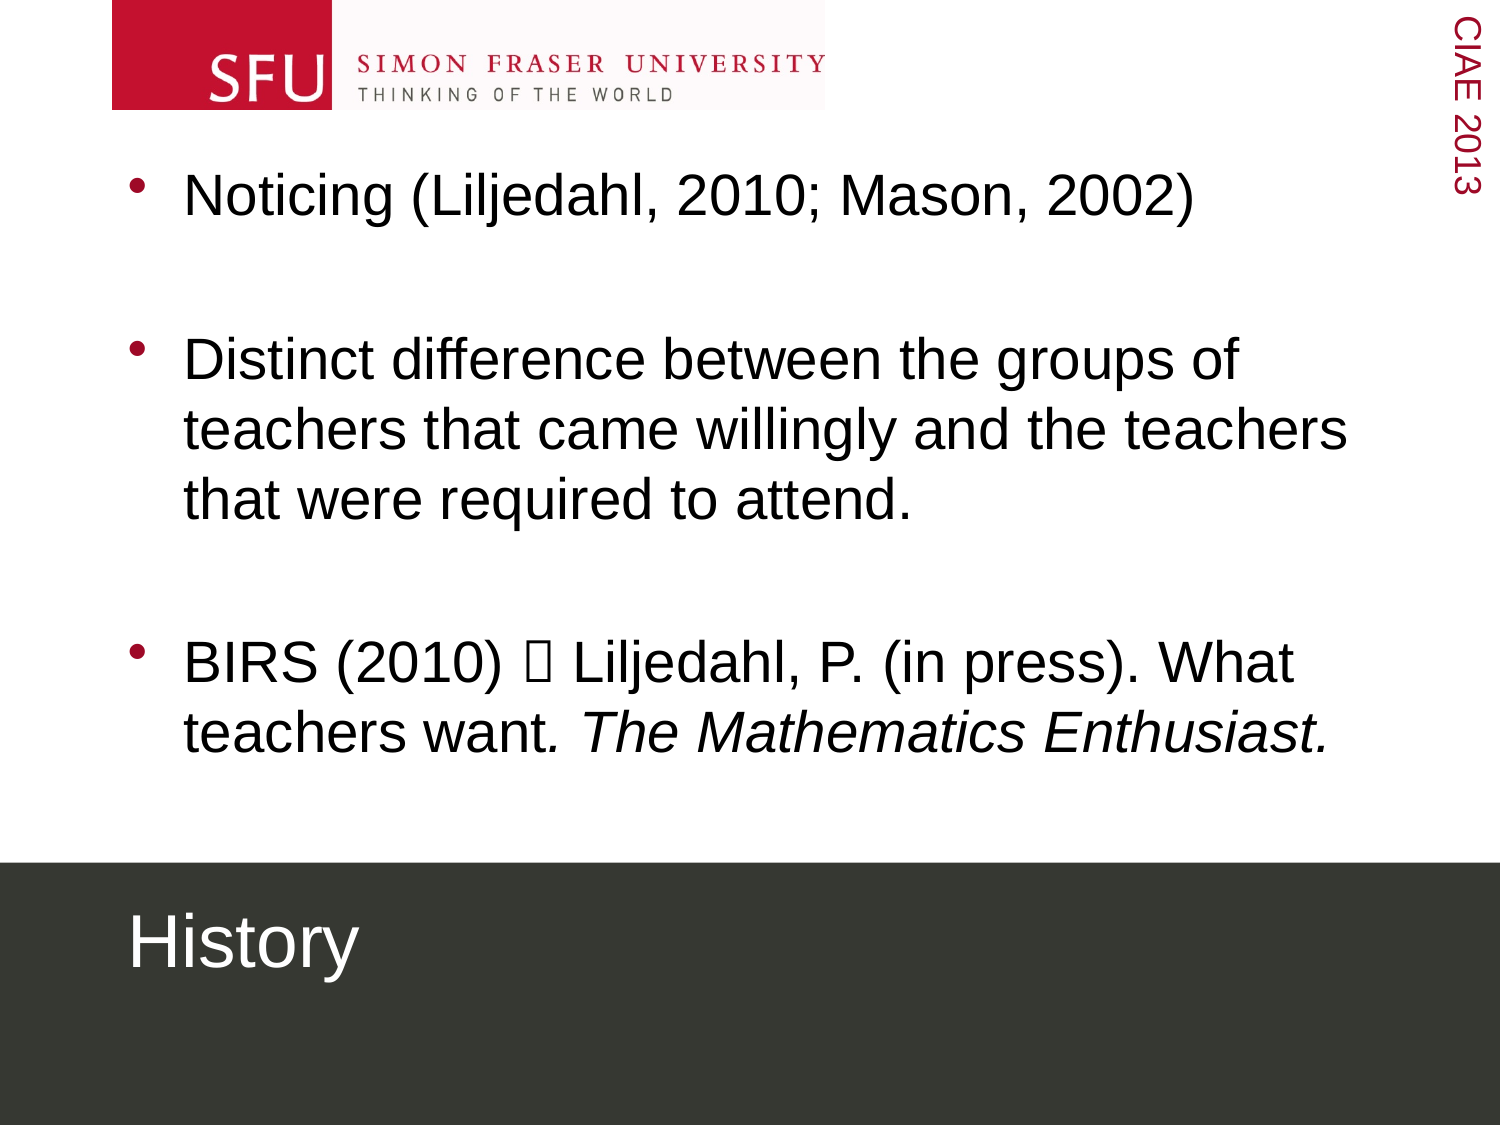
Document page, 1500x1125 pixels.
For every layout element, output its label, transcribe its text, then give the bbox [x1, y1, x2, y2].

picture [112, 0, 825, 110]
title History [111, 881, 1450, 995]
list Noticing (Liljedahl, 2010; Mason, 2002) Distinct difference between the groups of teachers that came willingly and the teachers that were required to attend. BIRS (2010)  Liljedahl, P. (in press). What teachers want. The Mathematics Enthusiast. [112, 149, 1388, 826]
